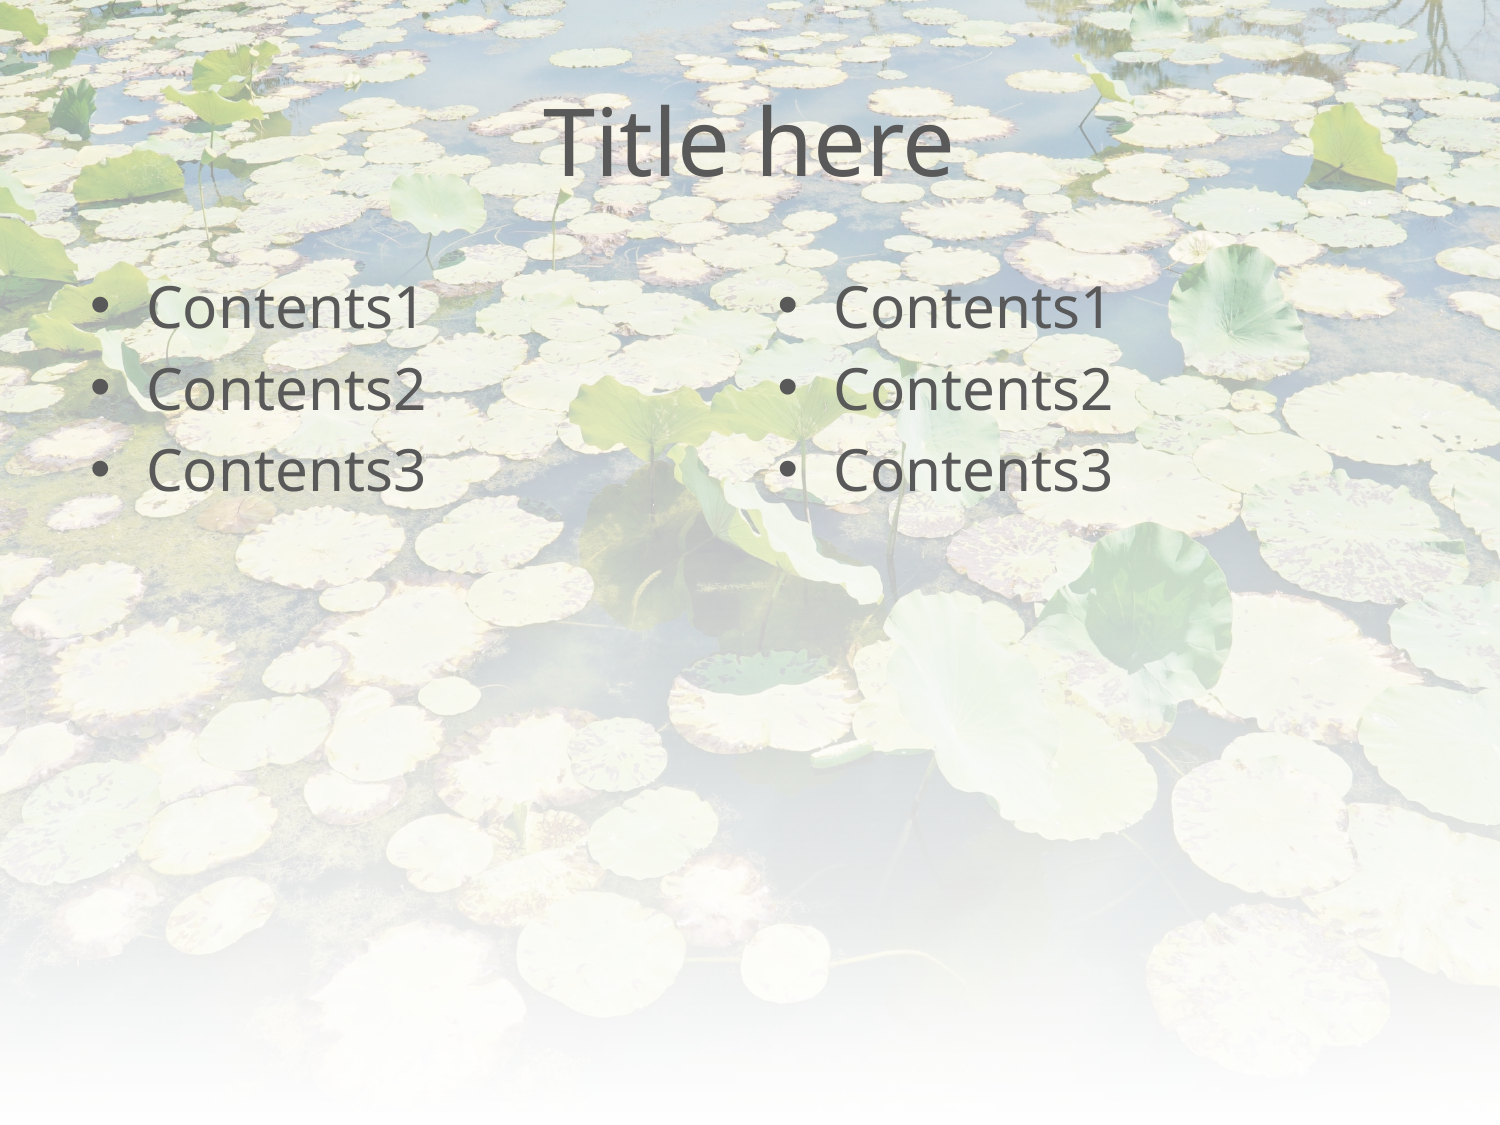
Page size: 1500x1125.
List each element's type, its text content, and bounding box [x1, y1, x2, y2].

text_box [0, 0, 1500, 1125]
list Contents1 Contents2 Contents3 [75, 262, 738, 1005]
title Title here [75, 45, 1425, 233]
list Contents1 Contents2 Contents3 [762, 262, 1425, 1005]
